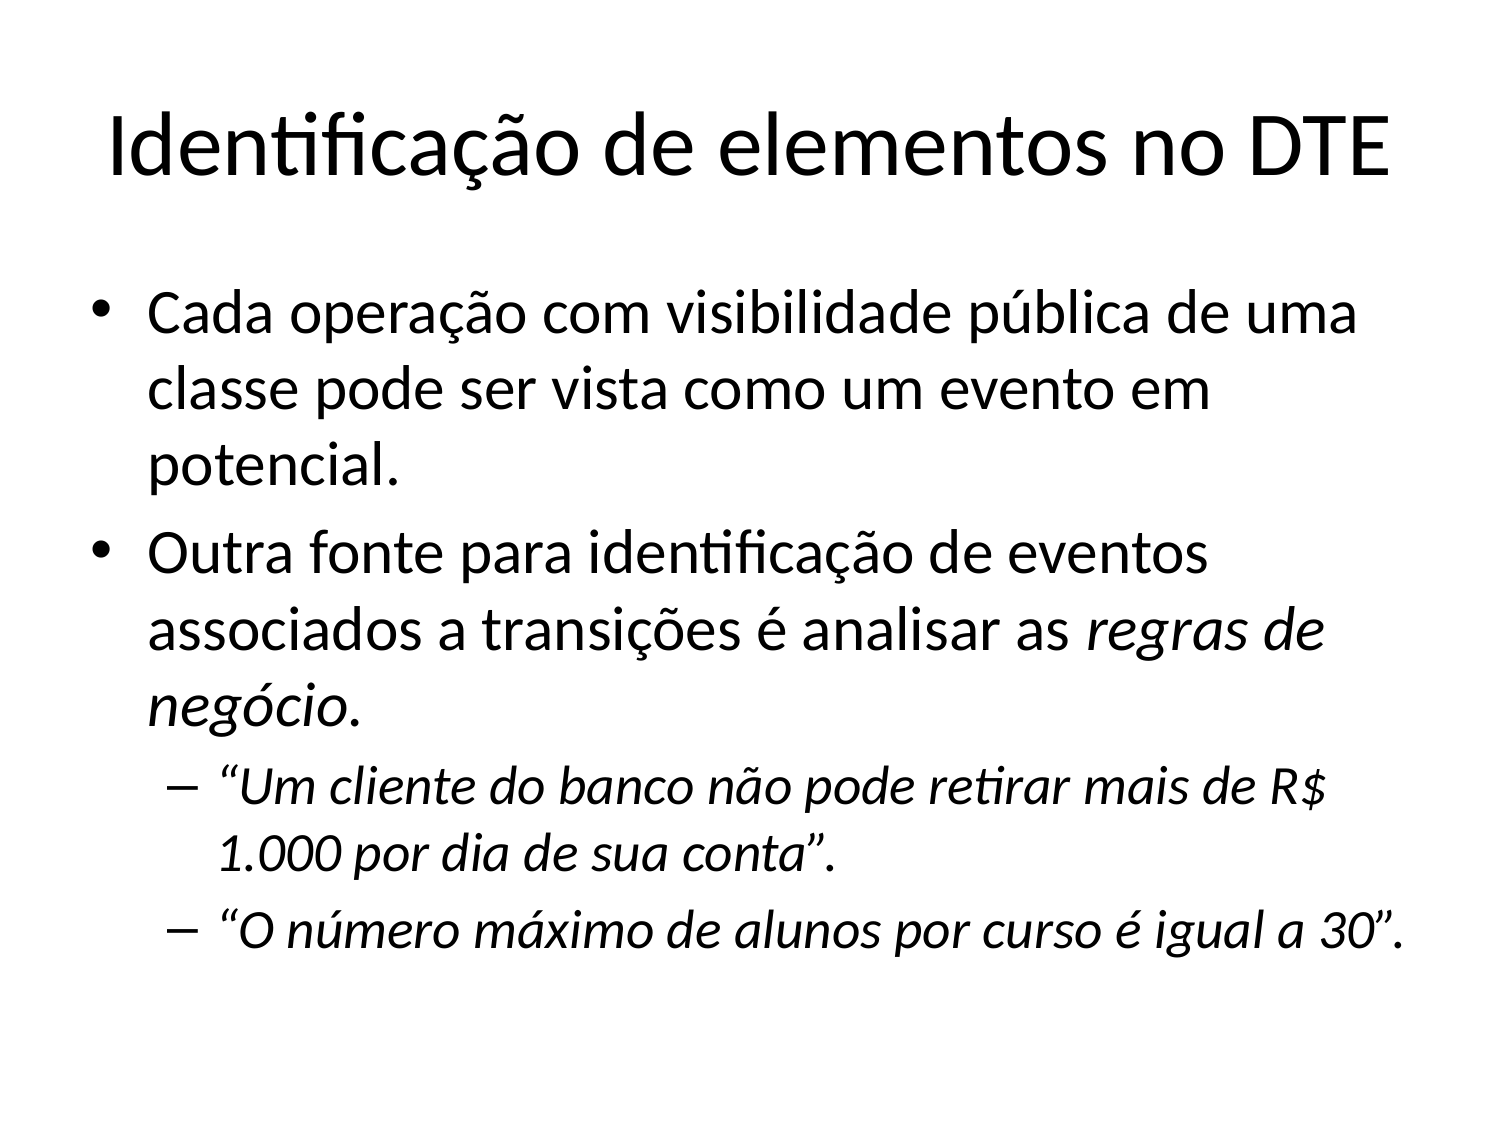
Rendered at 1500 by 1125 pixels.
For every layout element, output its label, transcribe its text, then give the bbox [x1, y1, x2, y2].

list Cada operação com visibilidade pública de uma classe pode ser vista como um evento em potencial. Outra fonte para identificação de eventos associados a transições é analisar as regras de negócio. “Um cliente do banco não pode retirar mais de R$ 1.000 por dia de sua conta”. “O número máximo de alunos por curso é igual a 30”. [75, 262, 1425, 1005]
title Identificação de elementos no DTE [75, 45, 1425, 233]
